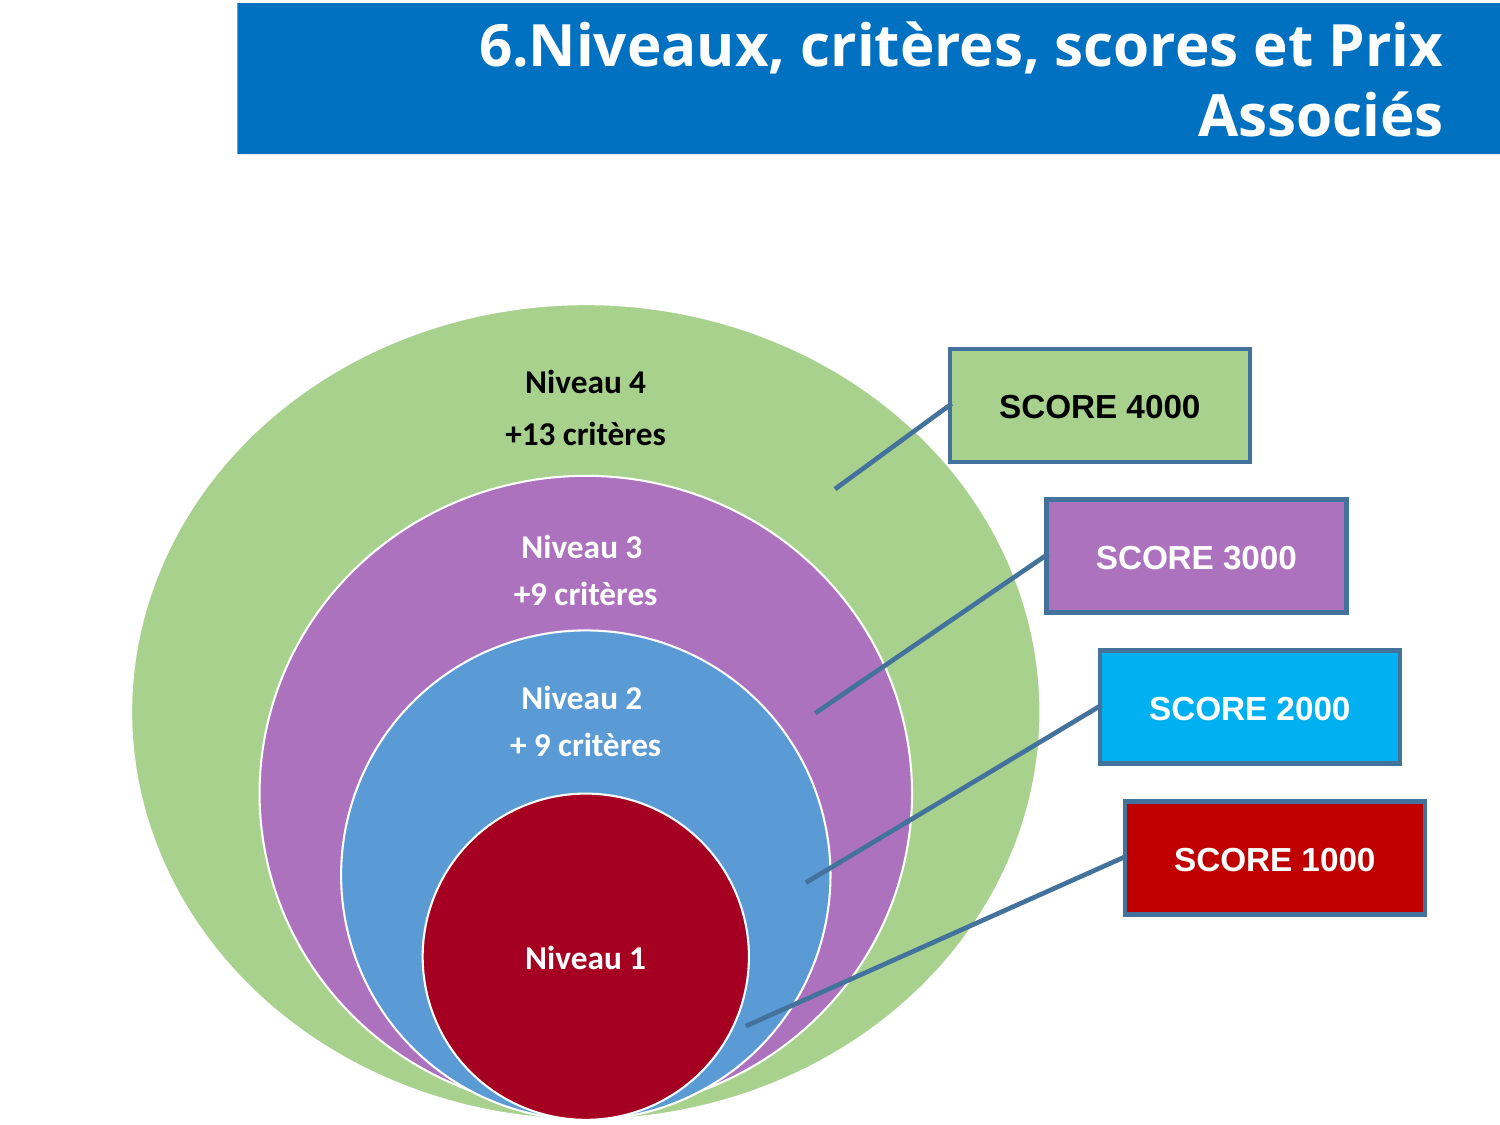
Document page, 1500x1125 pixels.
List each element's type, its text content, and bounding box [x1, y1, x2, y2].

text_box SCORE 1000 [1011, 800, 1426, 916]
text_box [160, 304, 1011, 1120]
text_box SCORE 3000 [1011, 498, 1348, 613]
text_box 6.Niveaux, critères, scores et Prix Associés [237, 3, 1500, 155]
text_box SCORE 4000 [1011, 348, 1251, 463]
text_box SCORE 2000 [1011, 649, 1401, 764]
